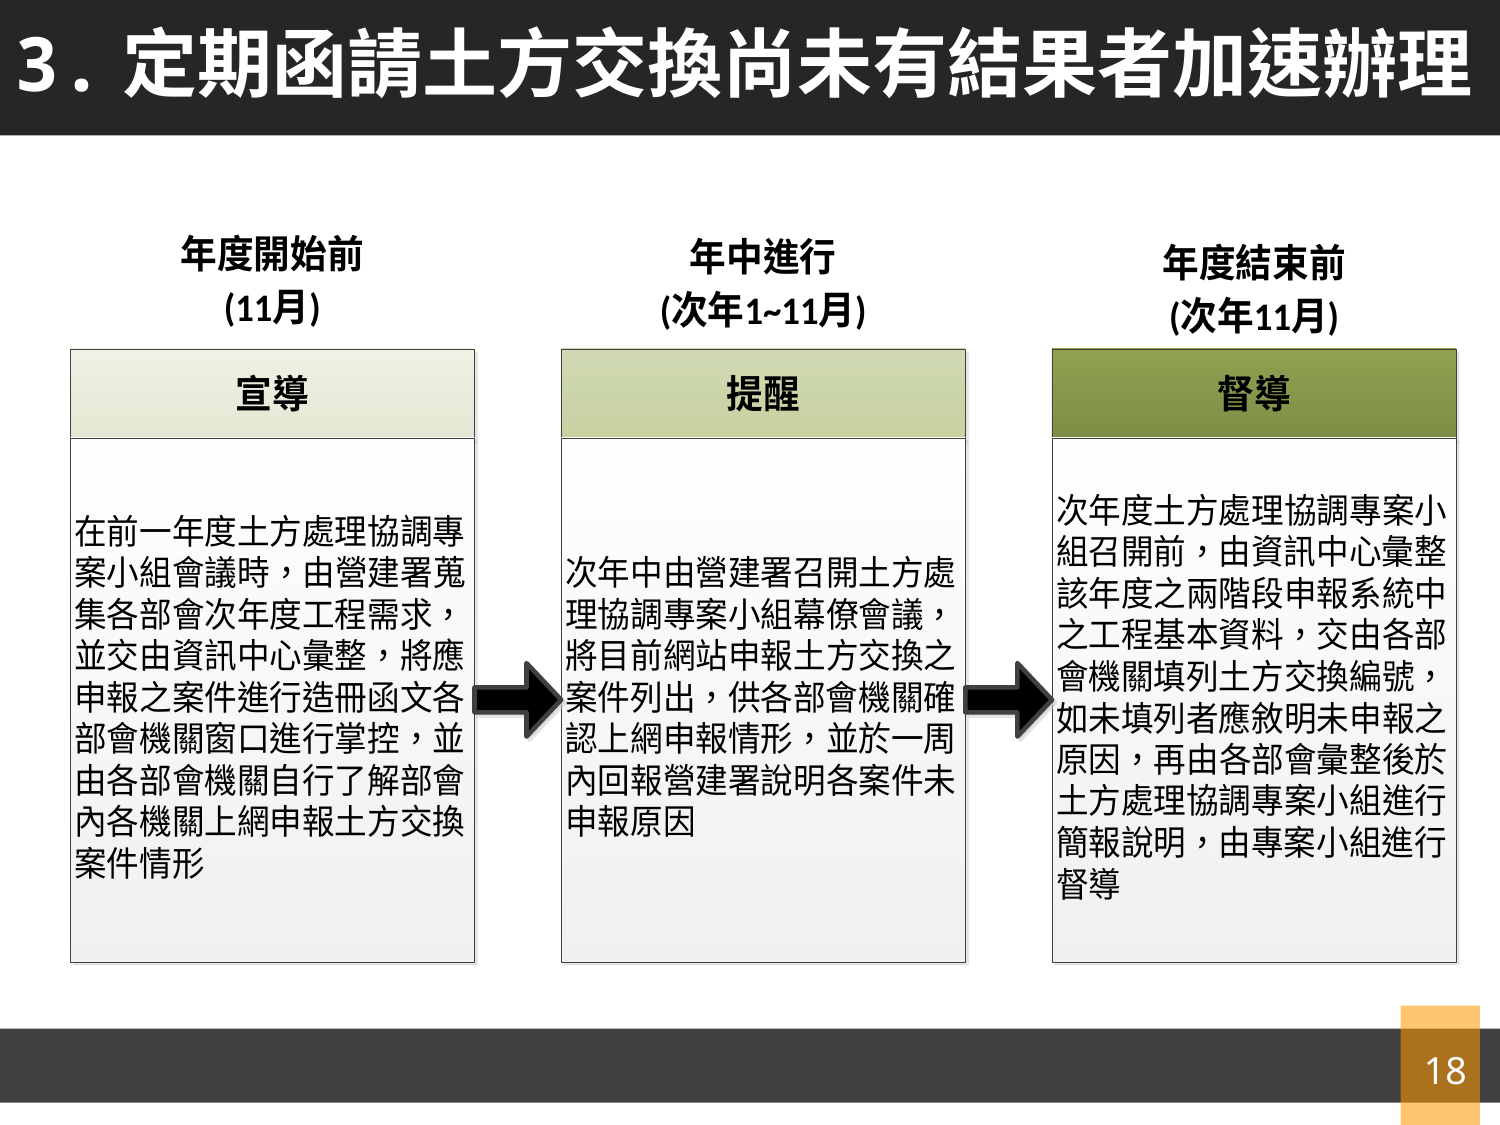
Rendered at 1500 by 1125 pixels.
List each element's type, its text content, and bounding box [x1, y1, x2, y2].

text_box 3.定期函請土方交換尚未有結果者加速辦理 [0, 0, 1500, 136]
picture [67, 180, 1462, 968]
slide_number 18 [1365, 1042, 1482, 1103]
